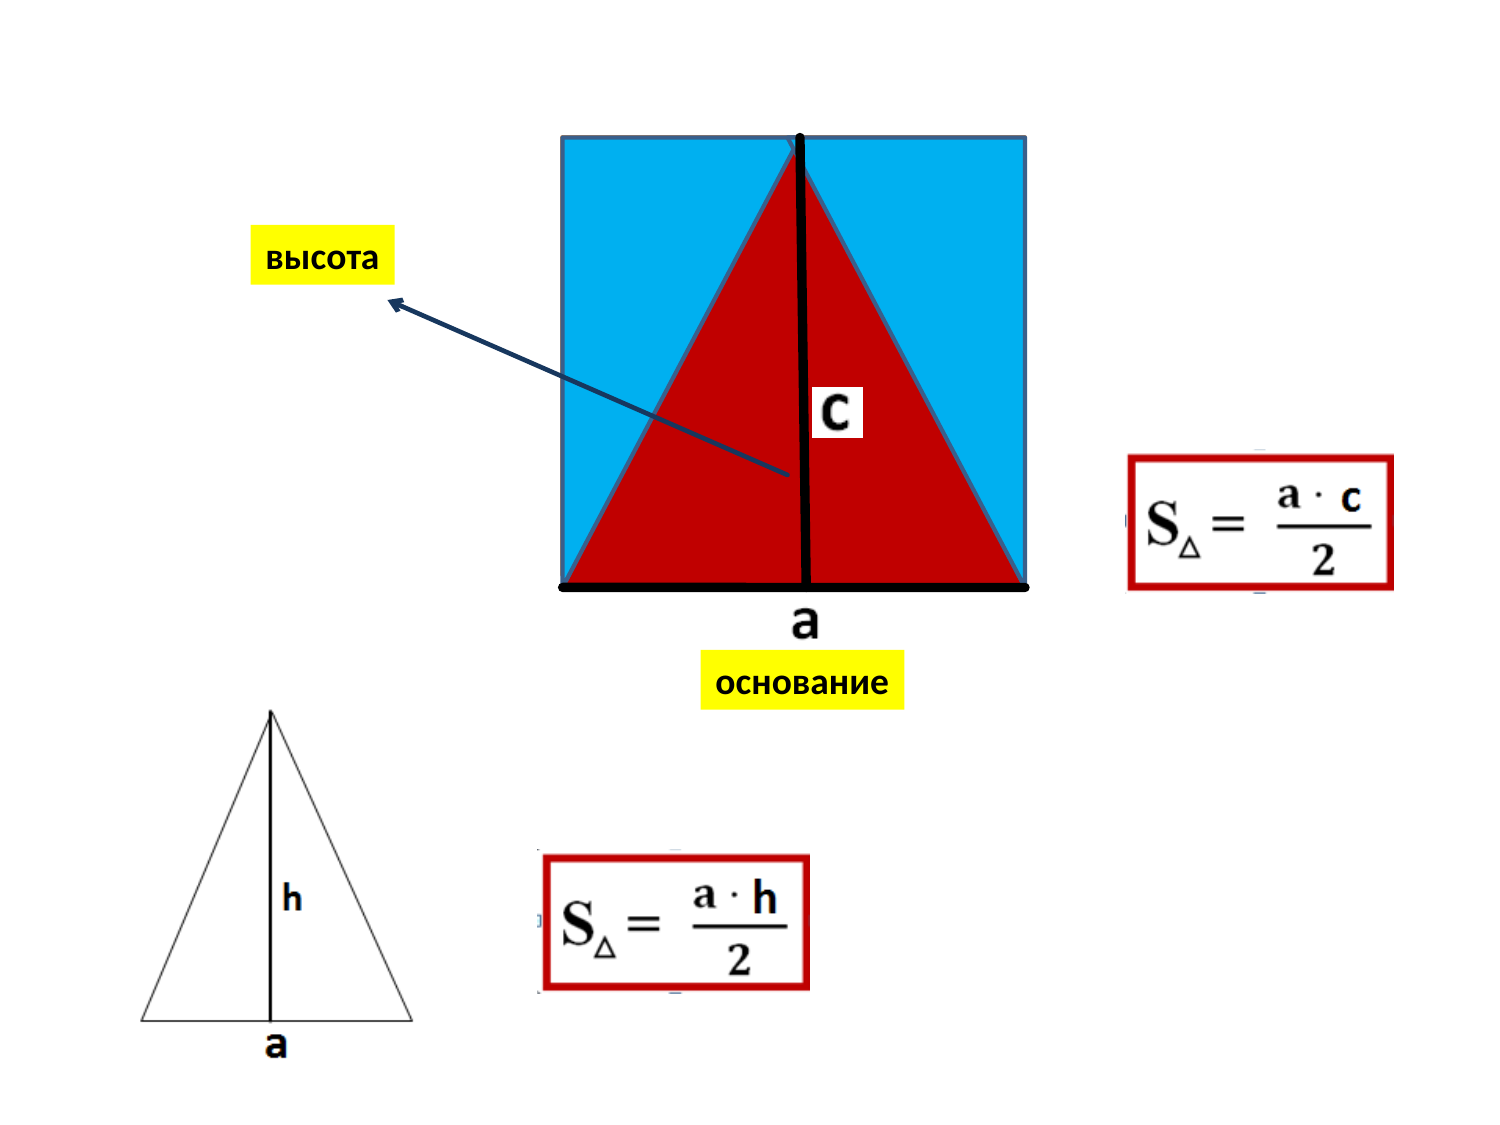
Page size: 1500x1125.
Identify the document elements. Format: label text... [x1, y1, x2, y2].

text_box [785, 135, 795, 155]
text_box высота [250, 224, 395, 285]
text_box [810, 187, 1019, 582]
text_box [805, 135, 1028, 583]
picture [124, 699, 421, 1066]
picture [537, 849, 810, 994]
text_box [560, 484, 620, 583]
text_box [560, 135, 794, 298]
text_box основание [700, 649, 905, 710]
picture [1124, 449, 1394, 594]
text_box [387, 299, 788, 476]
picture [812, 387, 863, 438]
text_box [569, 156, 794, 582]
picture [787, 599, 824, 651]
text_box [799, 137, 807, 586]
